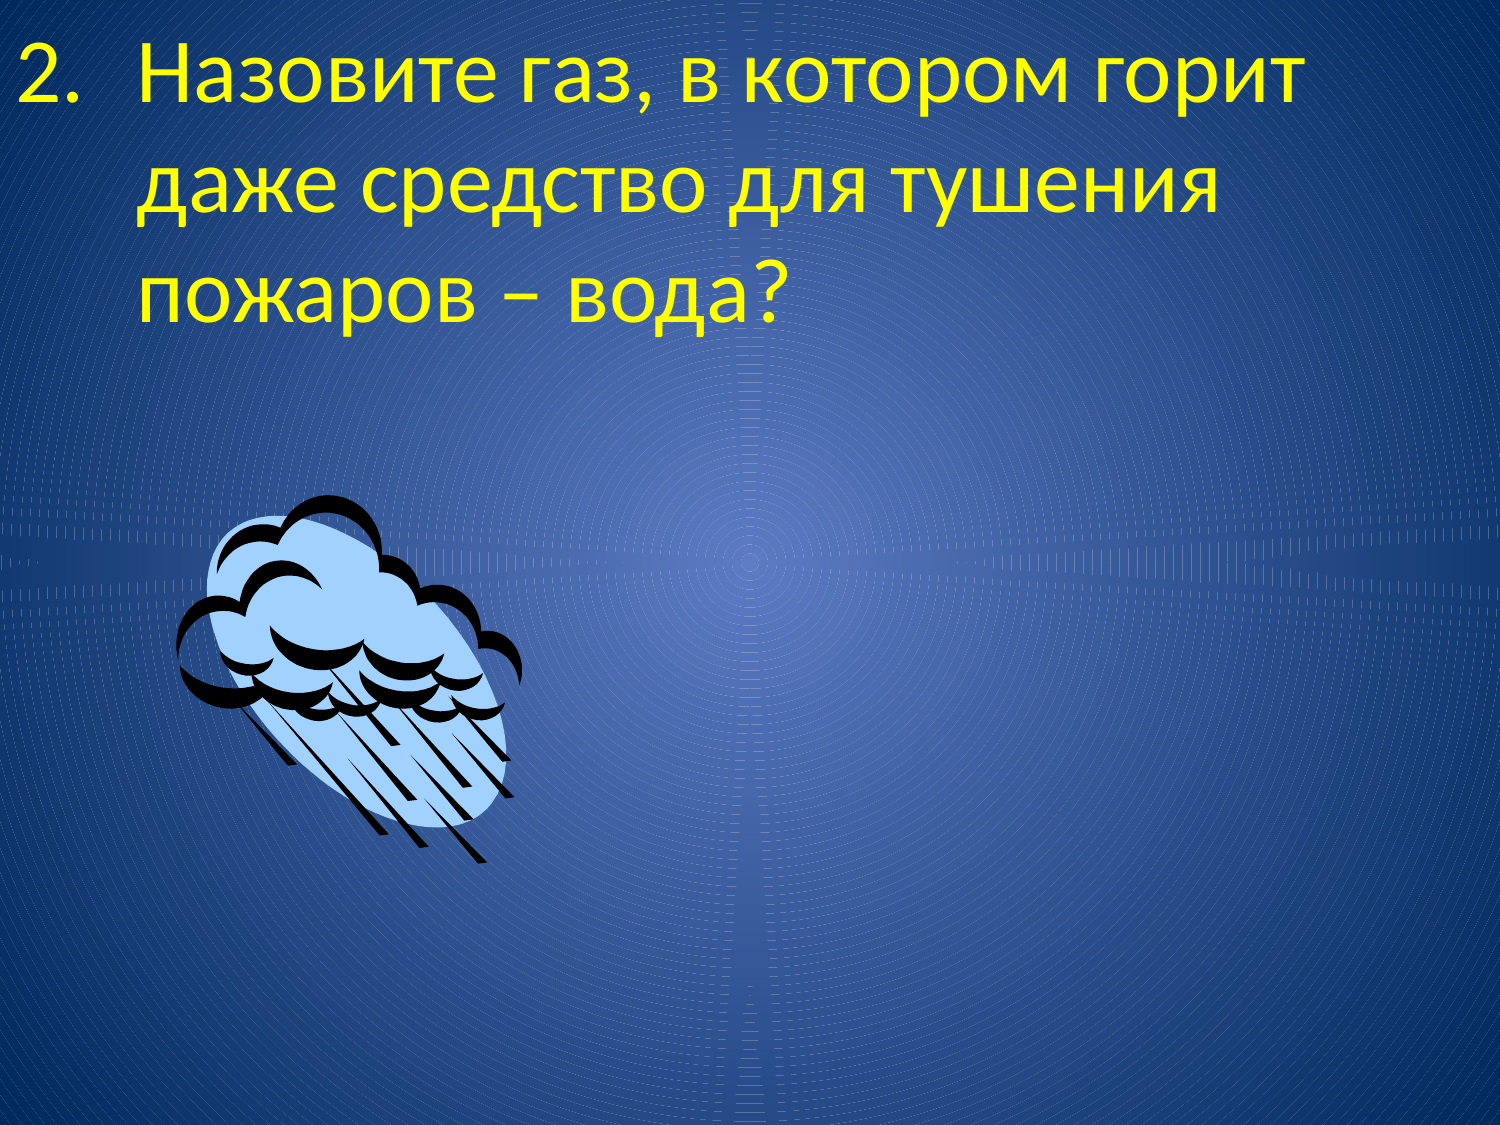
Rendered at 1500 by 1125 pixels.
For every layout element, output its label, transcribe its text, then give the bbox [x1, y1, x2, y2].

text_box Назовите газ, в котором горит даже средство для тушения пожаров – вода? [0, 3, 1500, 679]
picture [175, 493, 528, 864]
